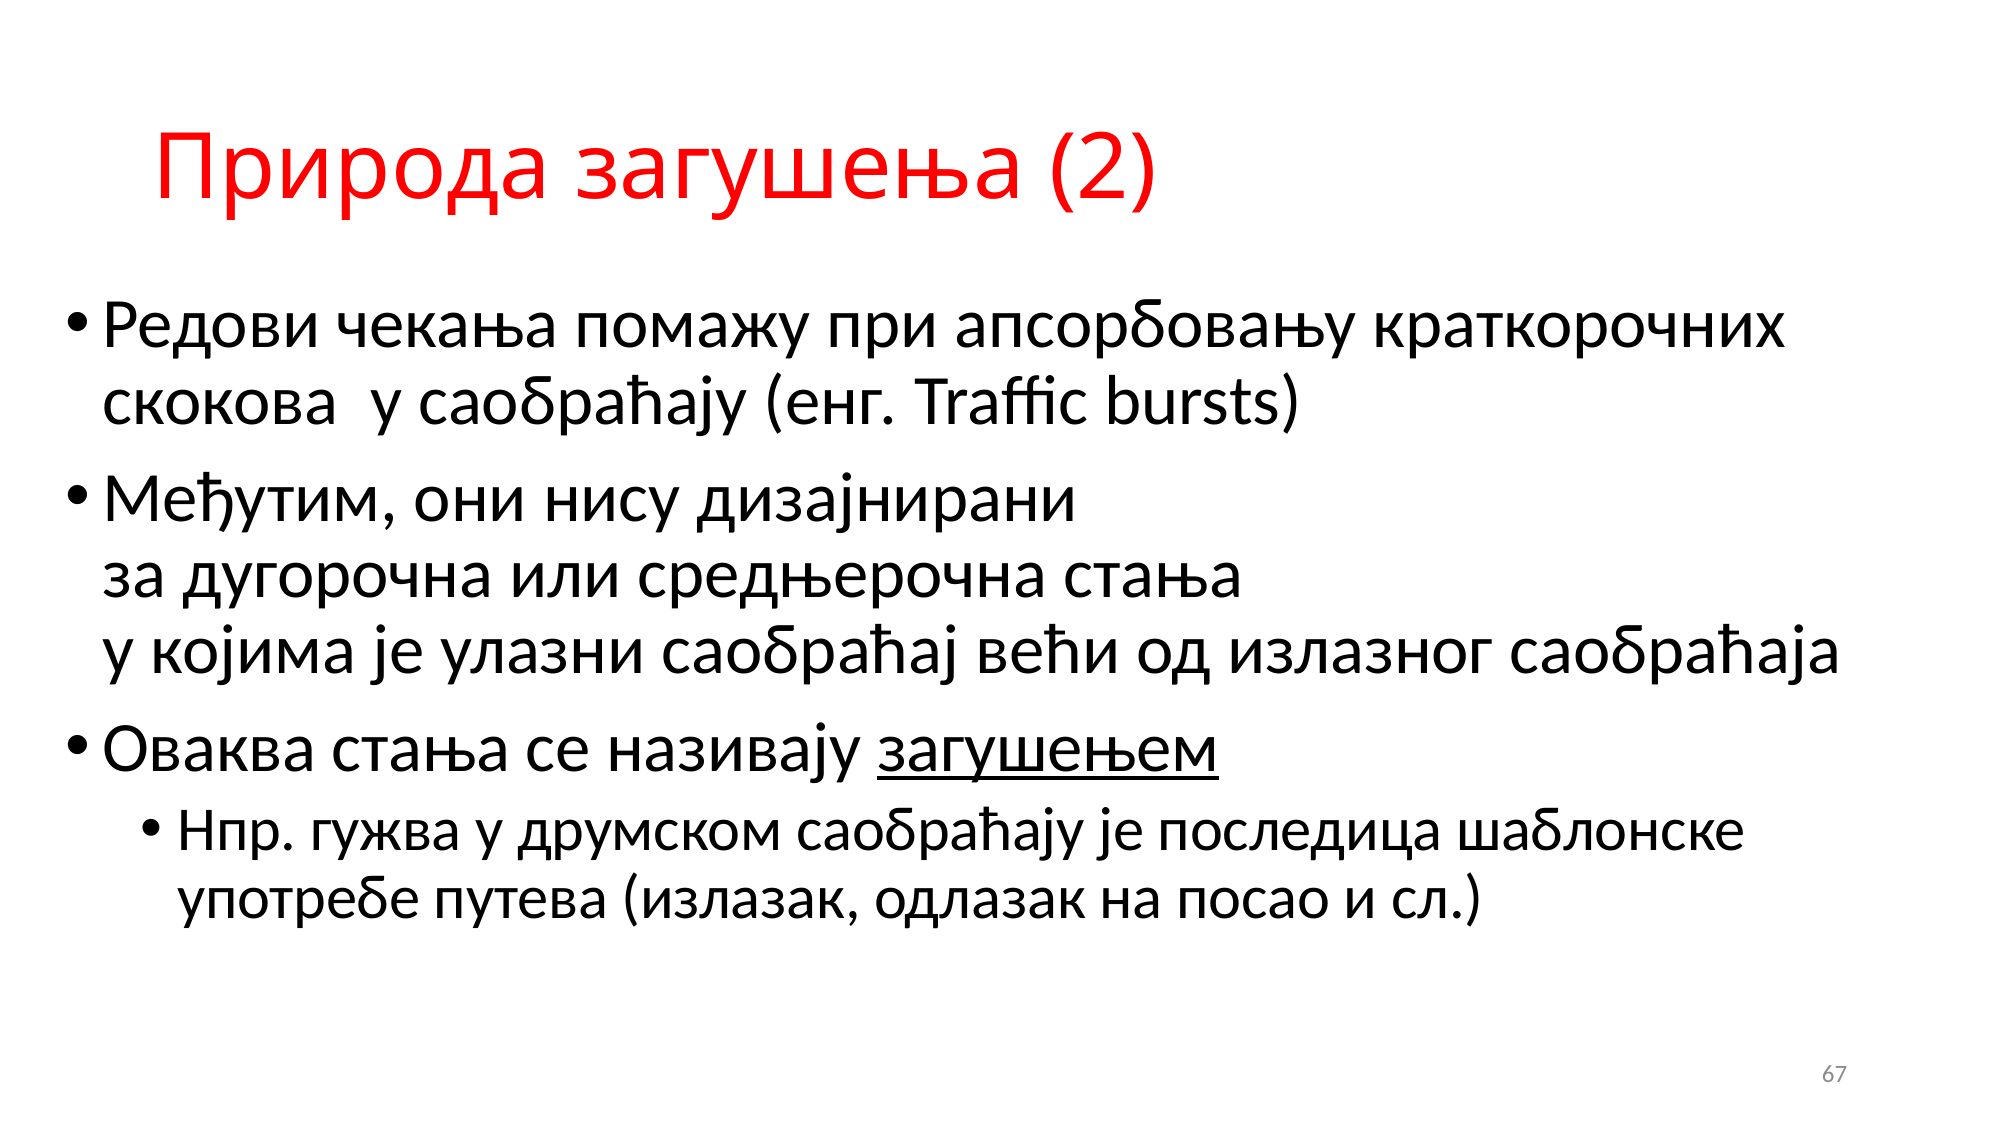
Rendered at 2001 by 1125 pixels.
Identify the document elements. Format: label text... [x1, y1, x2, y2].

list Редови чекања помажу при апсорбовању краткорочних скокова у саобраћају (енг. Traffic bursts) Међутим, они нису дизајнирани за дугорочна или средњерочна стања у којима је улазни саобраћај већи од излазног саобраћаја Оваква стања се називају загушењем Нпр. гужва у друмском саобраћају је последица шаблонске употребе путева (излазак, одлазак на посао и сл.) [50, 279, 1882, 1013]
title Природа загушења (2) [137, 59, 1863, 278]
slide_number 67 [1412, 1042, 1863, 1103]
